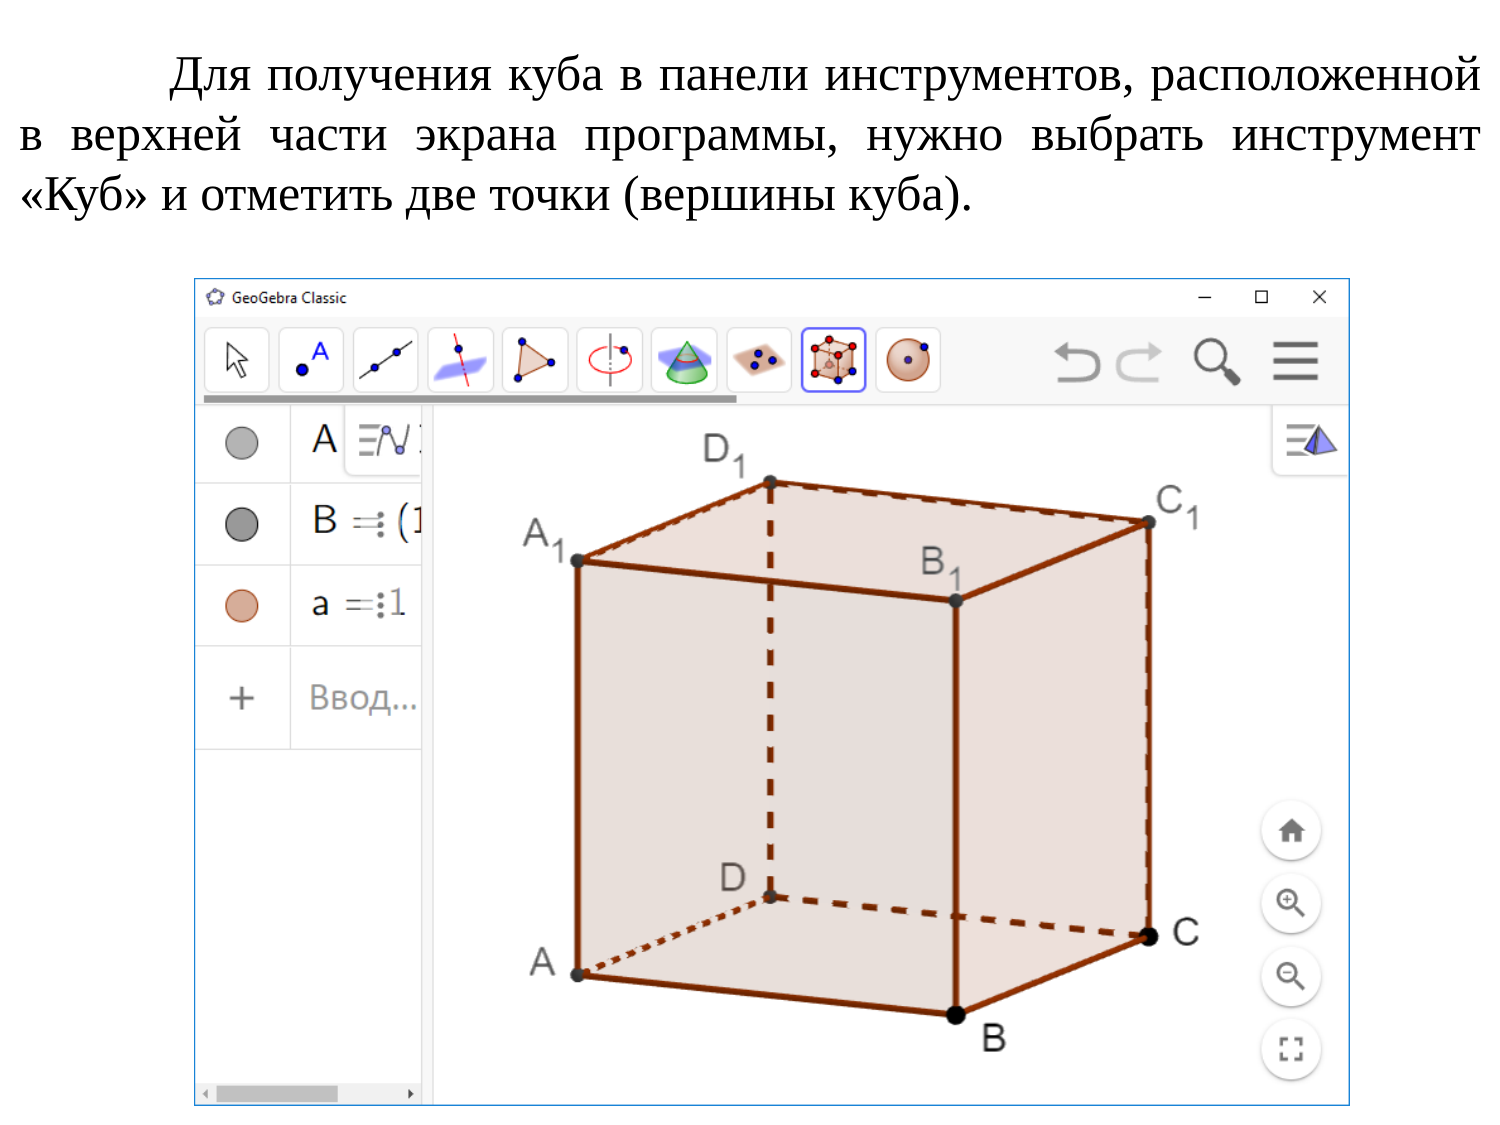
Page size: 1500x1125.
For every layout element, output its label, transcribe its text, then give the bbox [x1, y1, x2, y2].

text_box Для получения куба в панели инструментов, расположенной в верхней части экрана программы, нужно выбрать инструмент «Куб» и отметить две точки (вершины куба). [4, 32, 1500, 228]
picture [194, 278, 1350, 1107]
